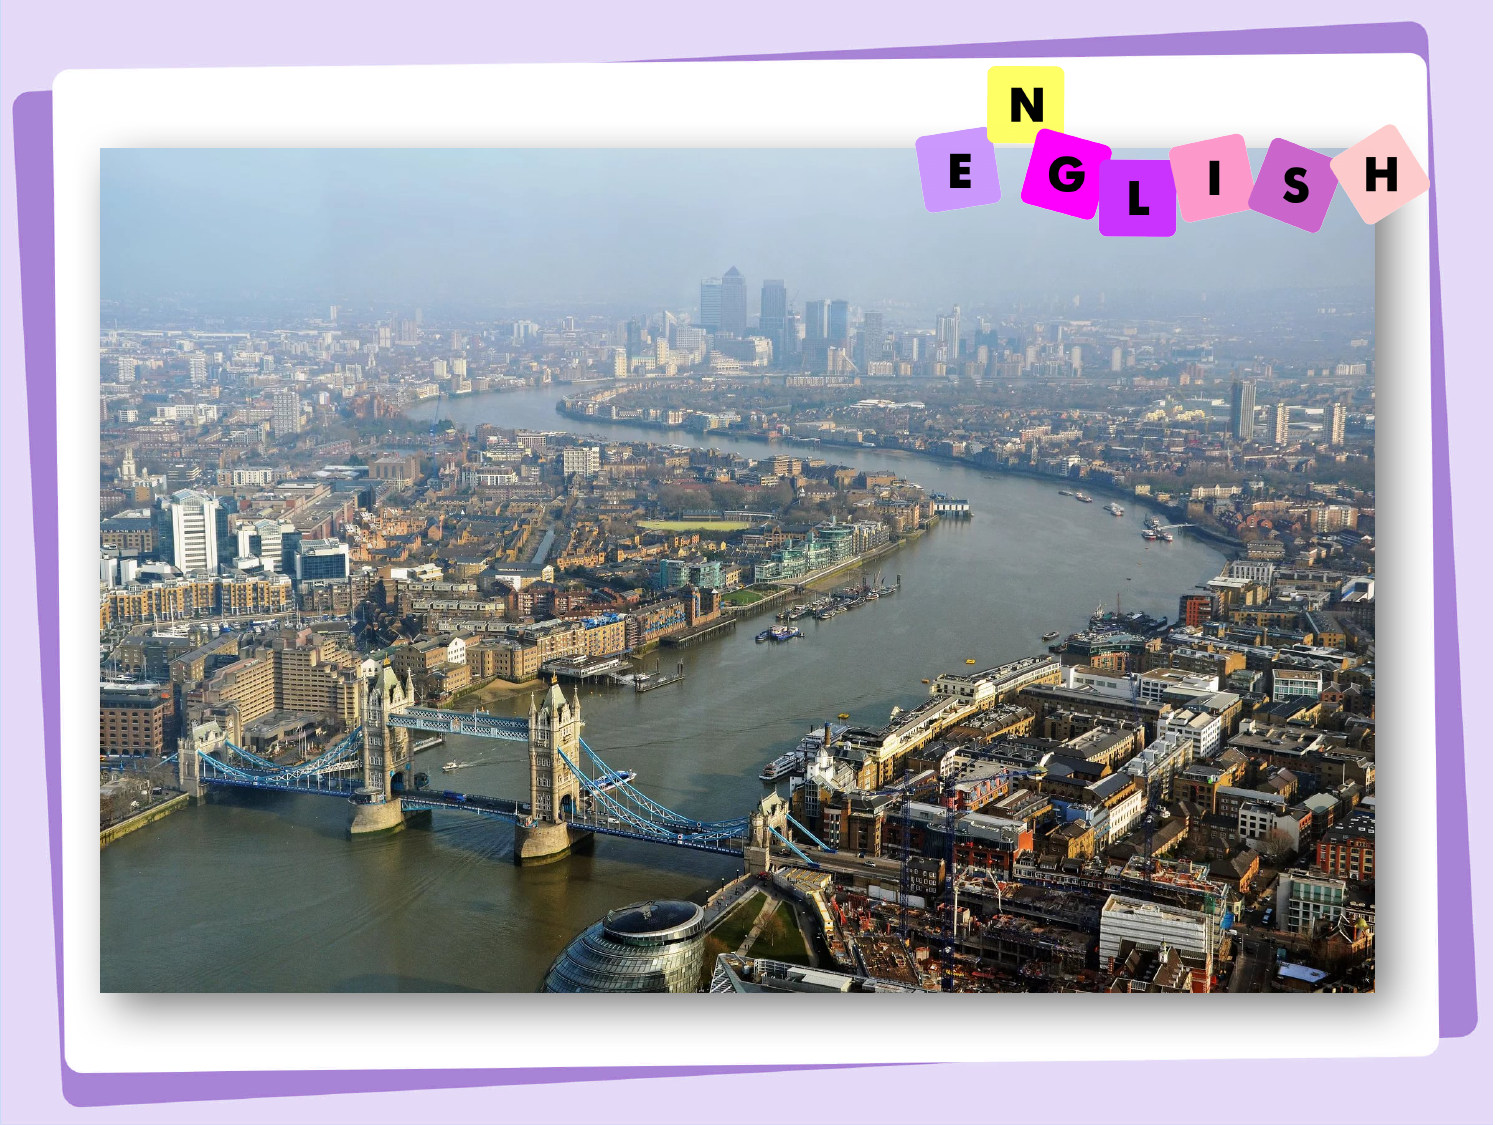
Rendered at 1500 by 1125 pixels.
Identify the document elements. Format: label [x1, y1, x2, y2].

list [915, 66, 1430, 238]
picture [0, 0, 1493, 1125]
